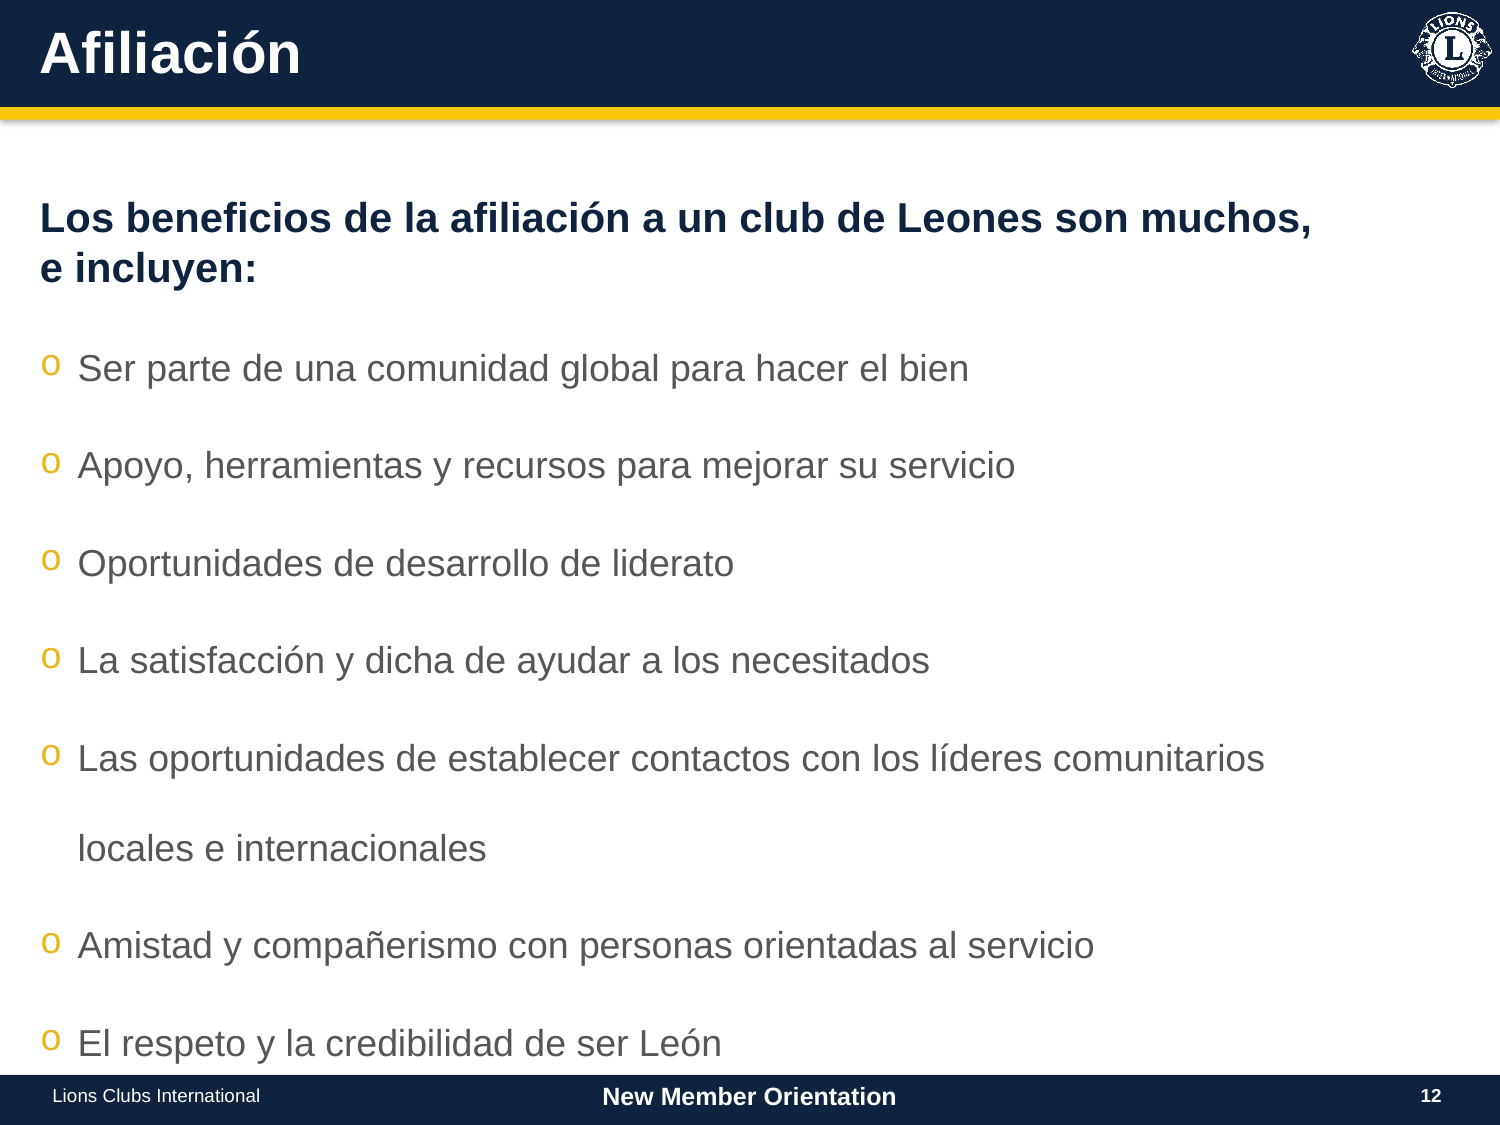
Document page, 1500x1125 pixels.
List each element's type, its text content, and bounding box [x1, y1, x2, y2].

title Afiliación [24, 12, 1401, 88]
picture [1412, 12, 1492, 88]
text_box Los beneficios de la afiliación a un club de Leones son muchos, e incluyen: Ser parte de una comunidad global para hacer el bien Apoyo, herramientas y recursos para mejorar su servicio Oportunidades de desarrollo de liderato La satisfacción y dicha de ayudar a los necesitados Las oportunidades de establecer contactos con los líderes comunitarios locales e internacionales Amistad y compañerismo con personas orientadas al servicio El respeto y la credibilidad de ser León [24, 183, 1400, 1071]
